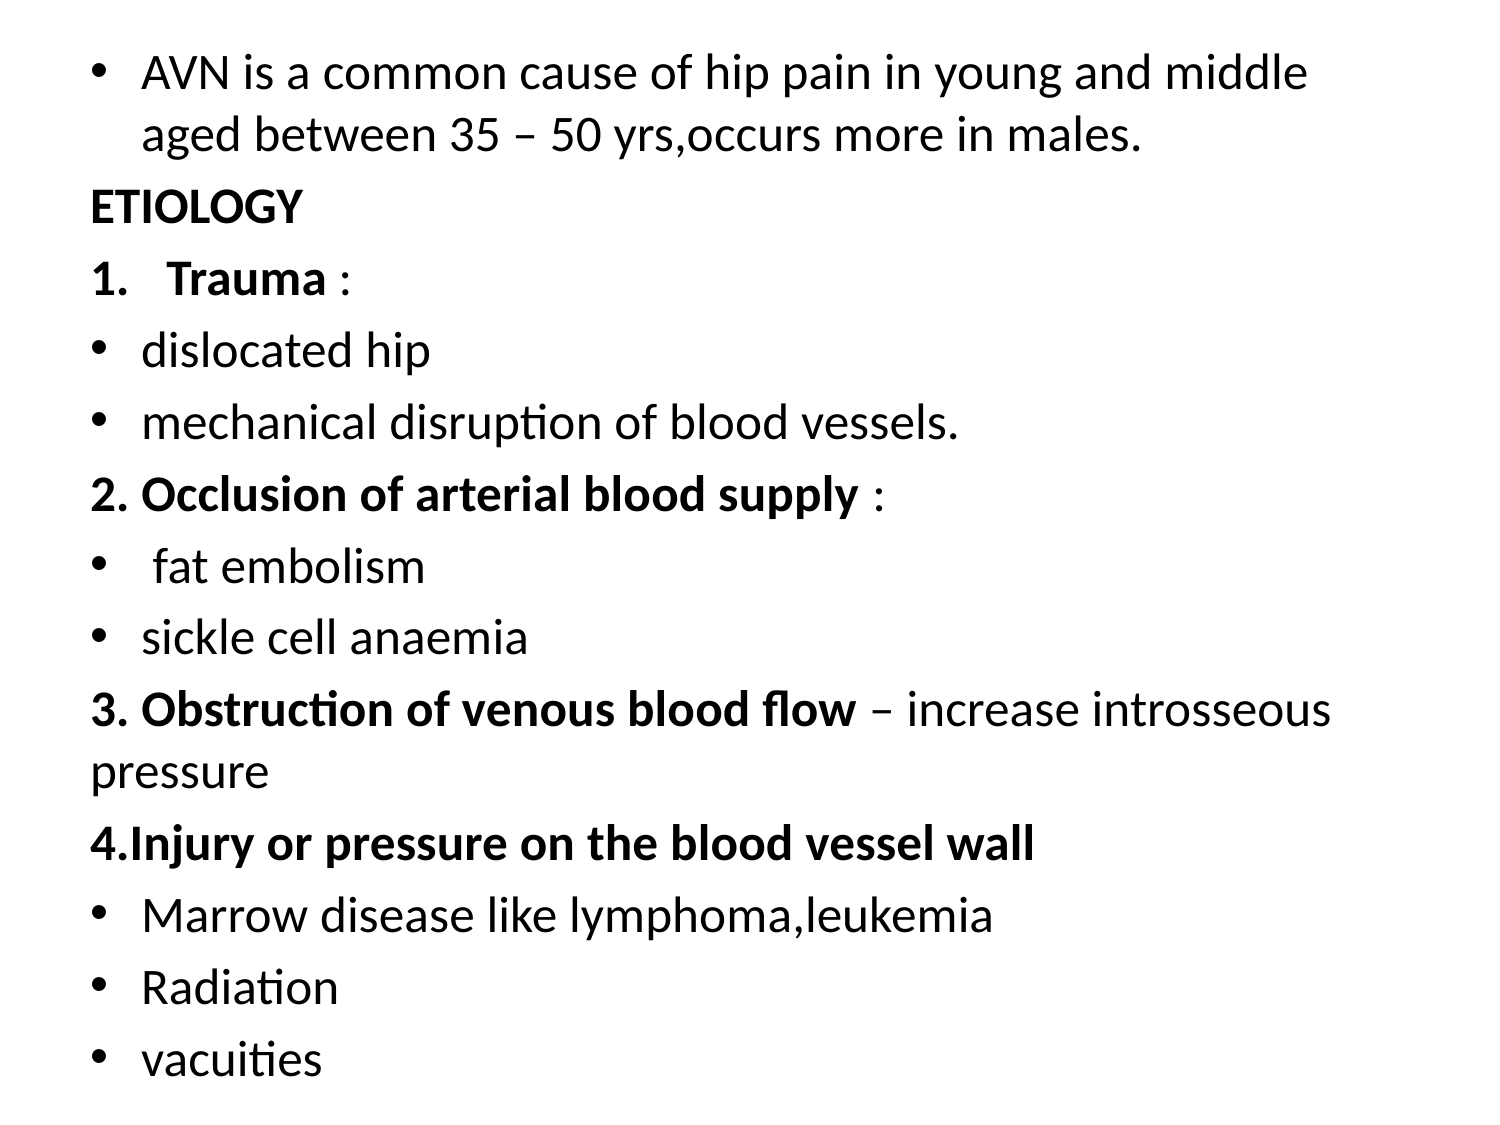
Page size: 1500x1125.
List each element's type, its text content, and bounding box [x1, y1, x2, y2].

list AVN is a common cause of hip pain in young and middle aged between 35 – 50 yrs,occurs more in males. ETIOLOGY Trauma : dislocated hip mechanical disruption of blood vessels. 2. Occlusion of arterial blood supply : fat embolism sickle cell anaemia 3. Obstruction of venous blood flow – increase introsseous pressure 4.Injury or pressure on the blood vessel wall Marrow disease like lymphoma,leukemia Radiation vacuities [75, 30, 1425, 1094]
